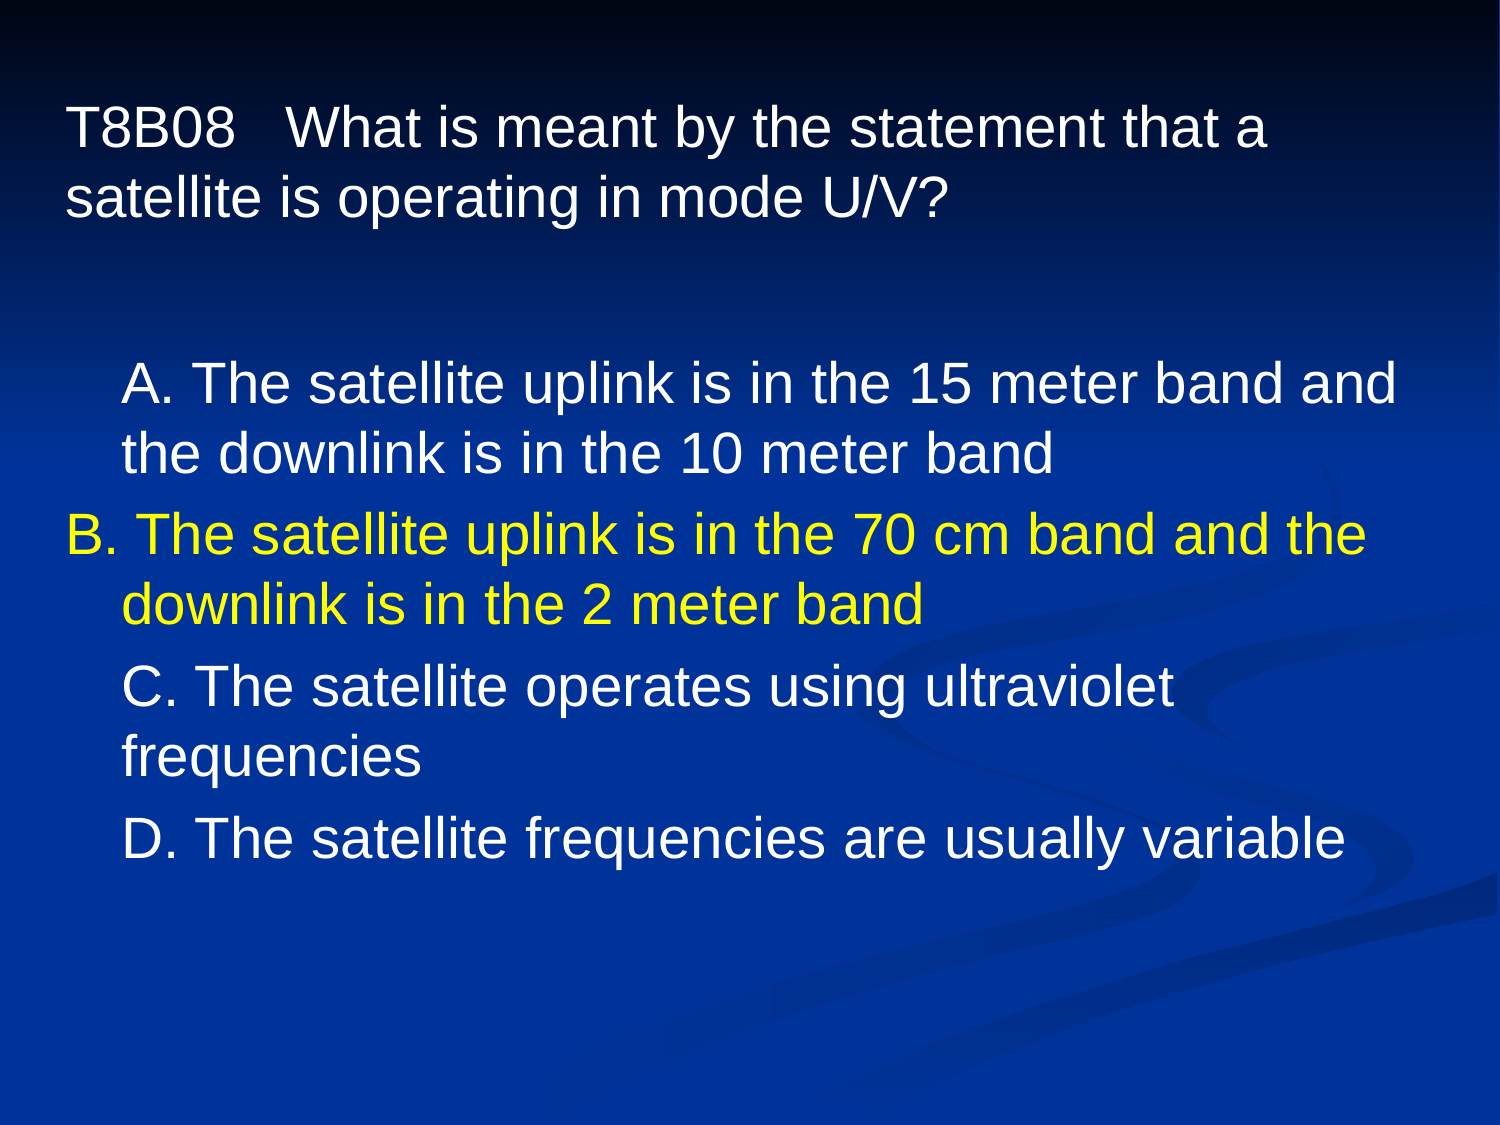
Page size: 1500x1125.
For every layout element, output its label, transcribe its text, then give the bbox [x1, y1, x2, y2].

title T8B08 What is meant by the statement that a satellite is operating in mode U/V? [49, 49, 1451, 337]
list A. The satellite uplink is in the 15 meter band and the downlink is in the 10 meter band B. The satellite uplink is in the 70 cm band and the downlink is in the 2 meter band C. The satellite operates using ultraviolet frequencies D. The satellite frequencies are usually variable [49, 337, 1451, 1006]
